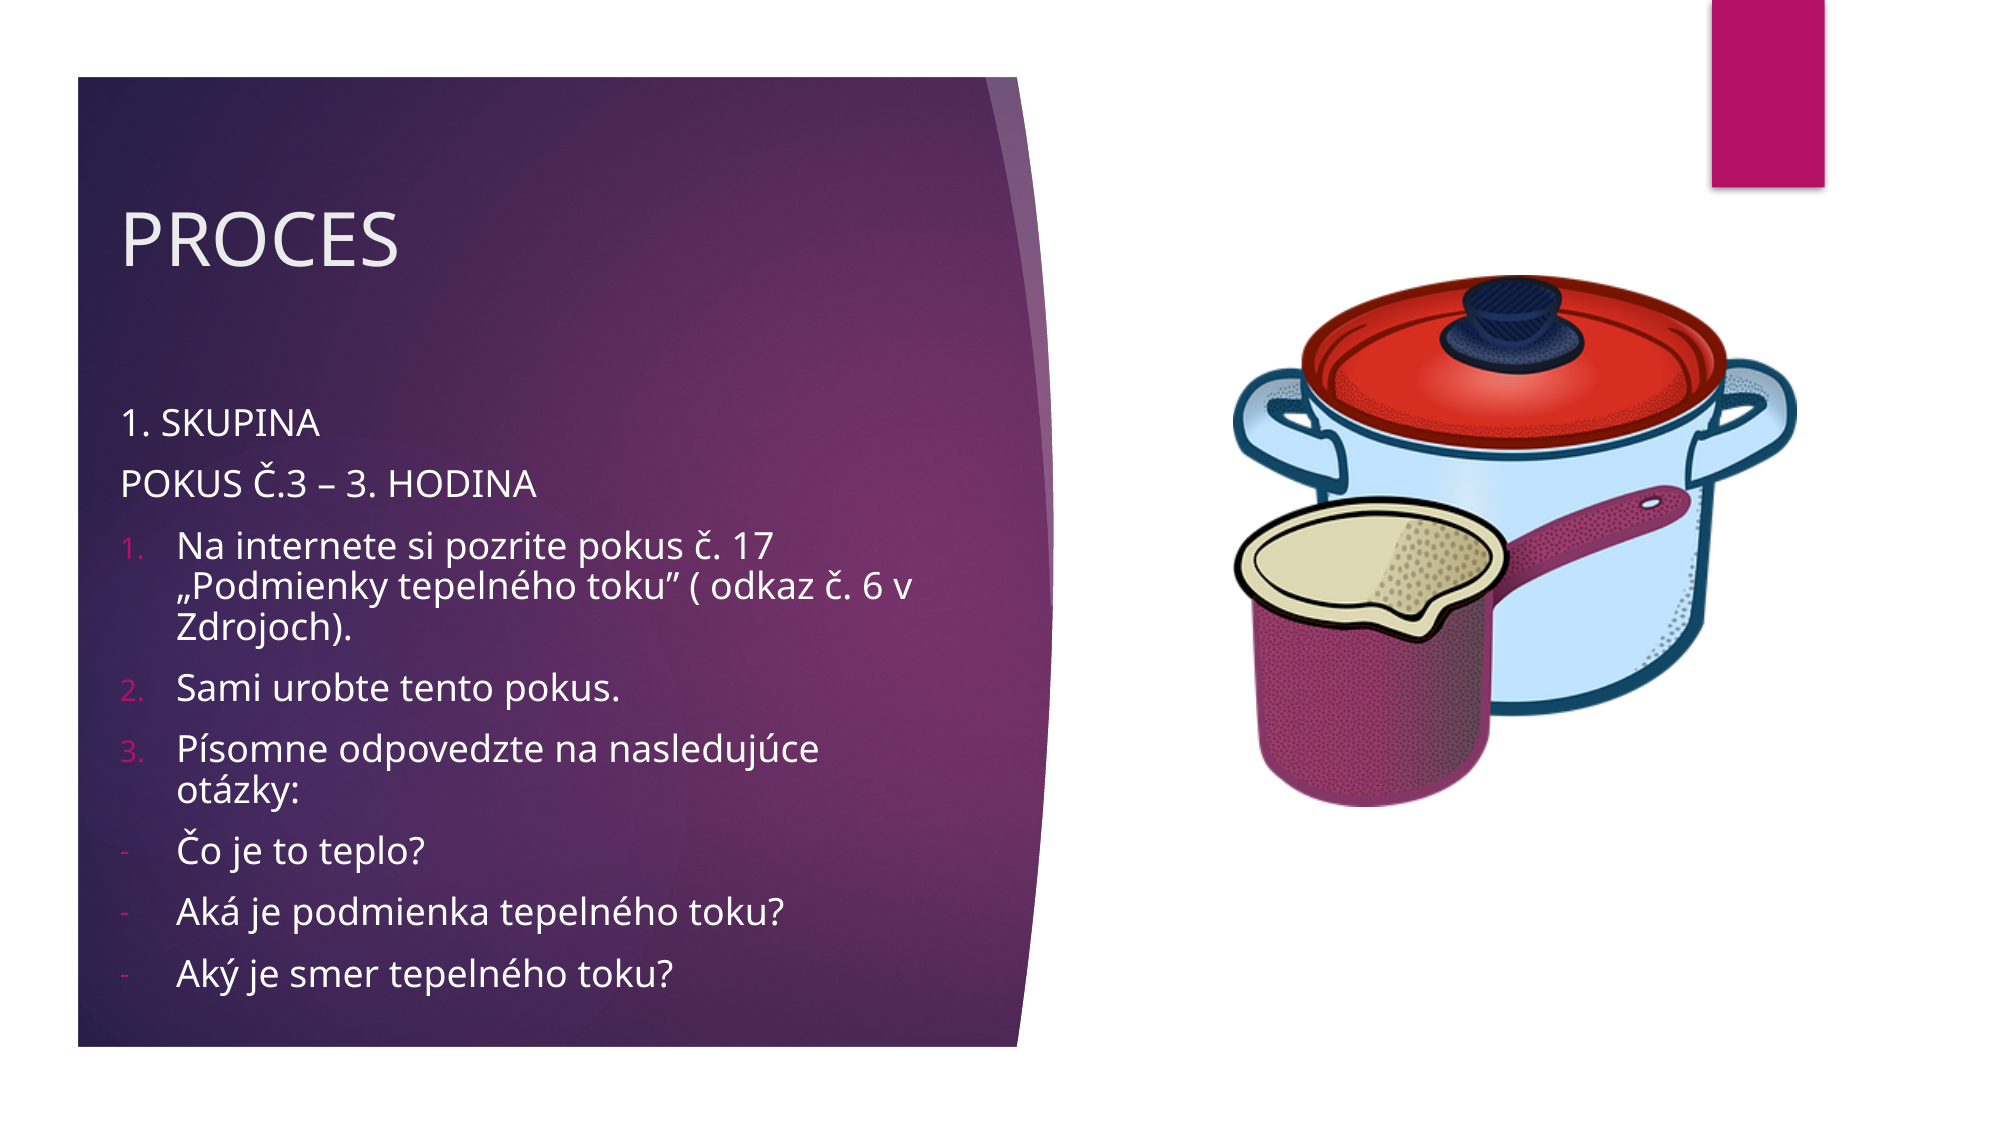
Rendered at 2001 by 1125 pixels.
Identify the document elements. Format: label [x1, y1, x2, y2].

picture [1233, 274, 1797, 807]
text_box [0, 0, 2000, 1125]
